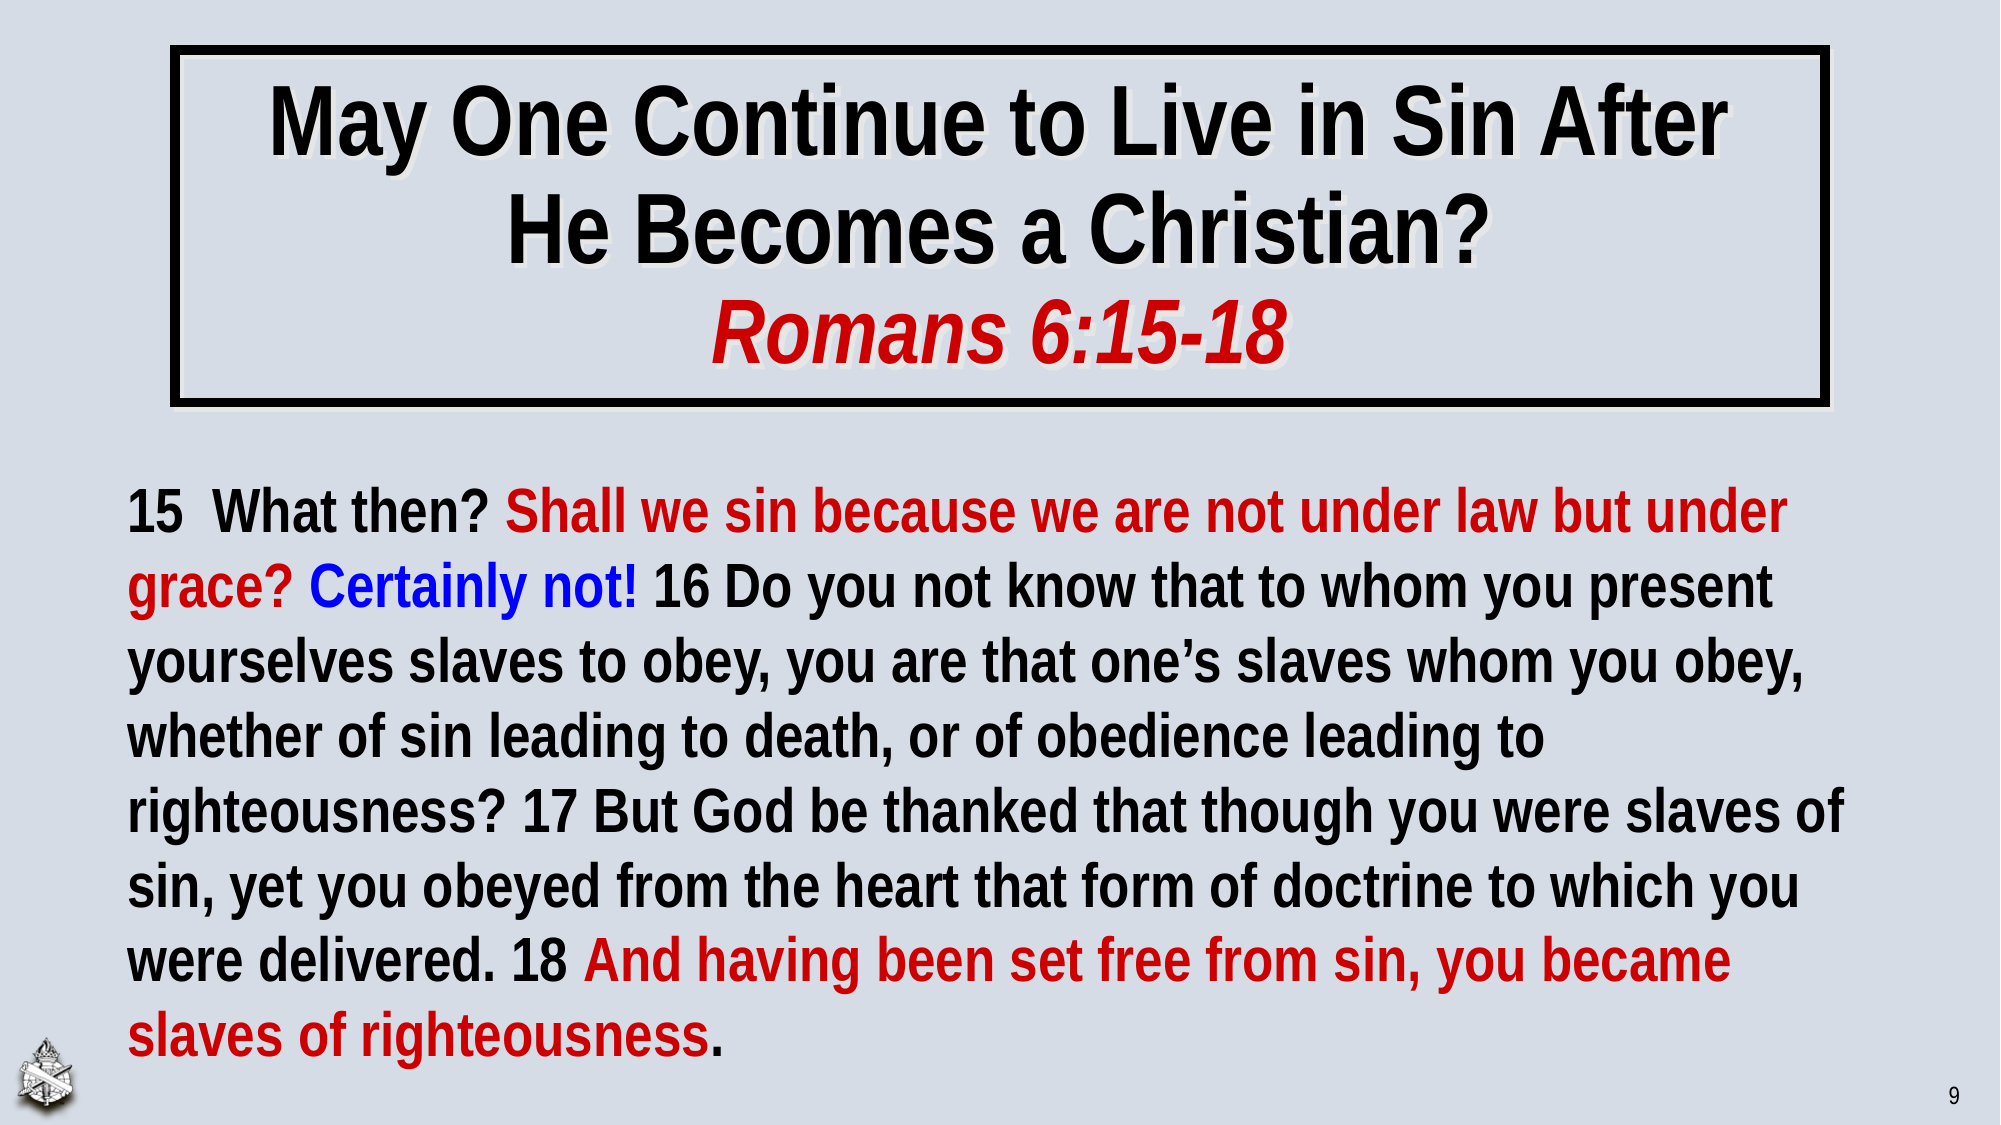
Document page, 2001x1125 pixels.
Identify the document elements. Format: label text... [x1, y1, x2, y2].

text_box 15 What then? Shall we sin because we are not under law but under grace? Certainly not! 16 Do you not know that to whom you present yourselves slaves to obey, you are that one’s slaves whom you obey, whether of sin leading to death, or of obedience leading to righteousness? 17 But God be thanked that though you were slaves of sin, yet you obeyed from the heart that form of doctrine to which you were delivered. 18 And having been set free from sin, you became slaves of righteousness. [112, 462, 1888, 1077]
text_box May One Continue to Live in Sin After He Becomes a Christian? Romans 6:15-18 [174, 49, 1825, 403]
slide_number 9 [1537, 1065, 1975, 1125]
picture [17, 1037, 74, 1108]
